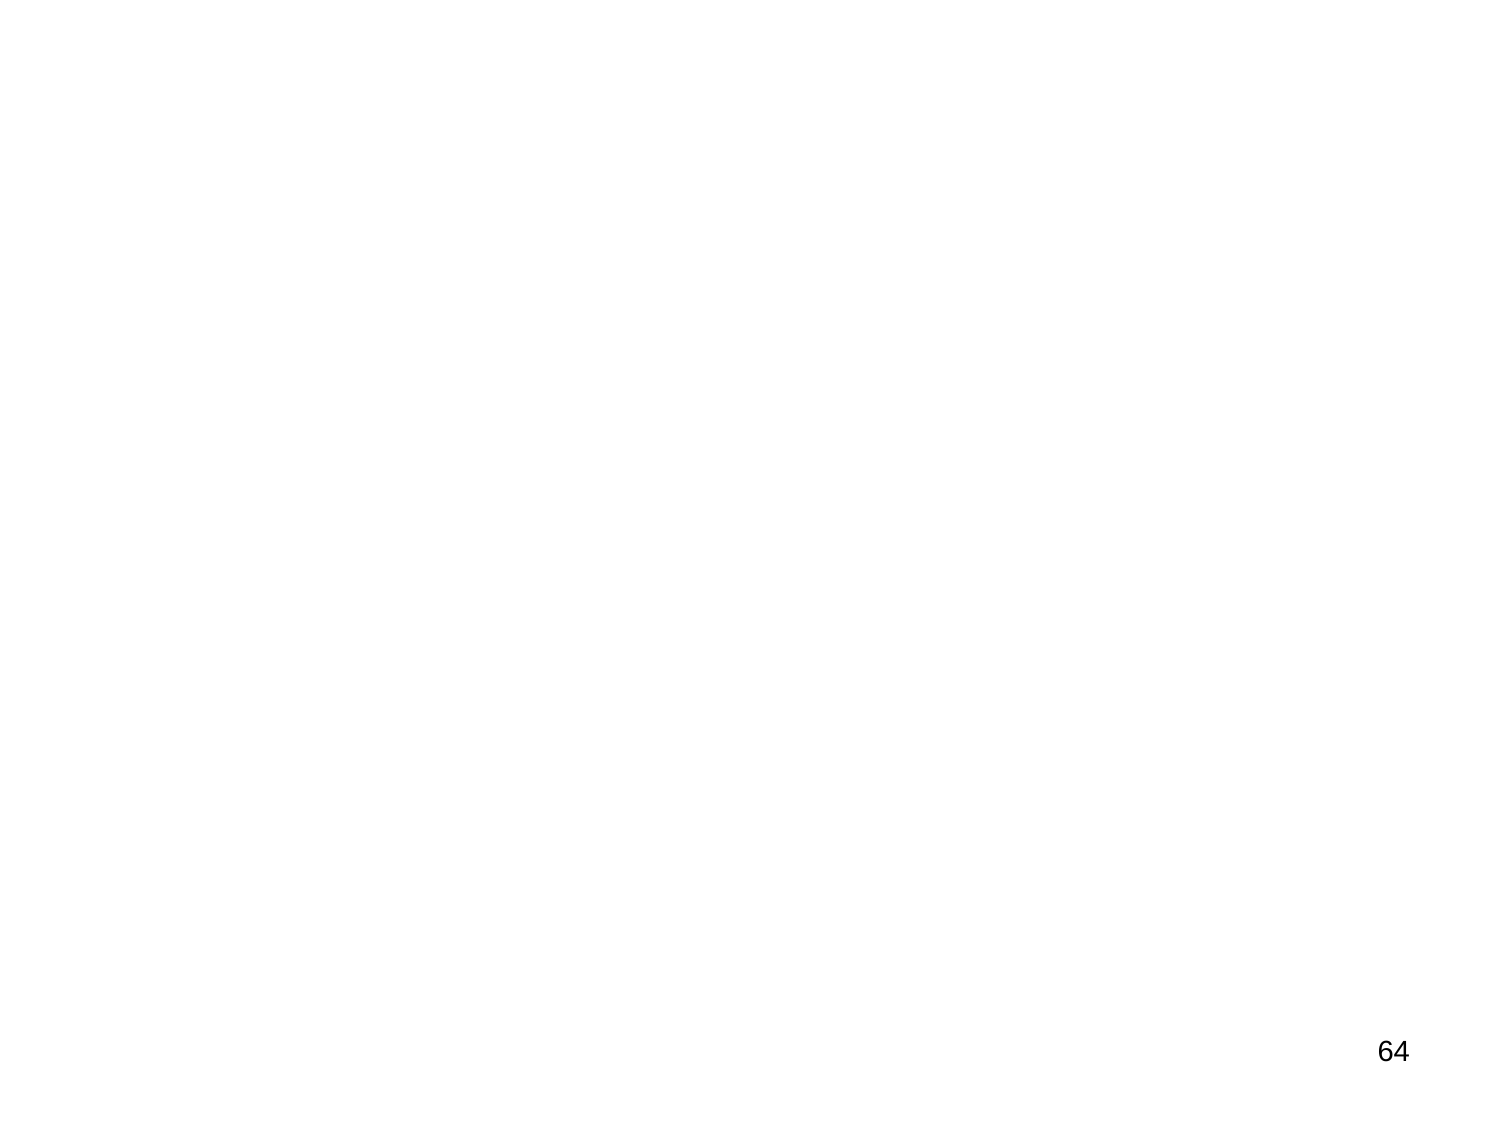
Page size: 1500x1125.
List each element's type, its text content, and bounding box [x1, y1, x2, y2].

slide_number 64 [1074, 1024, 1426, 1103]
